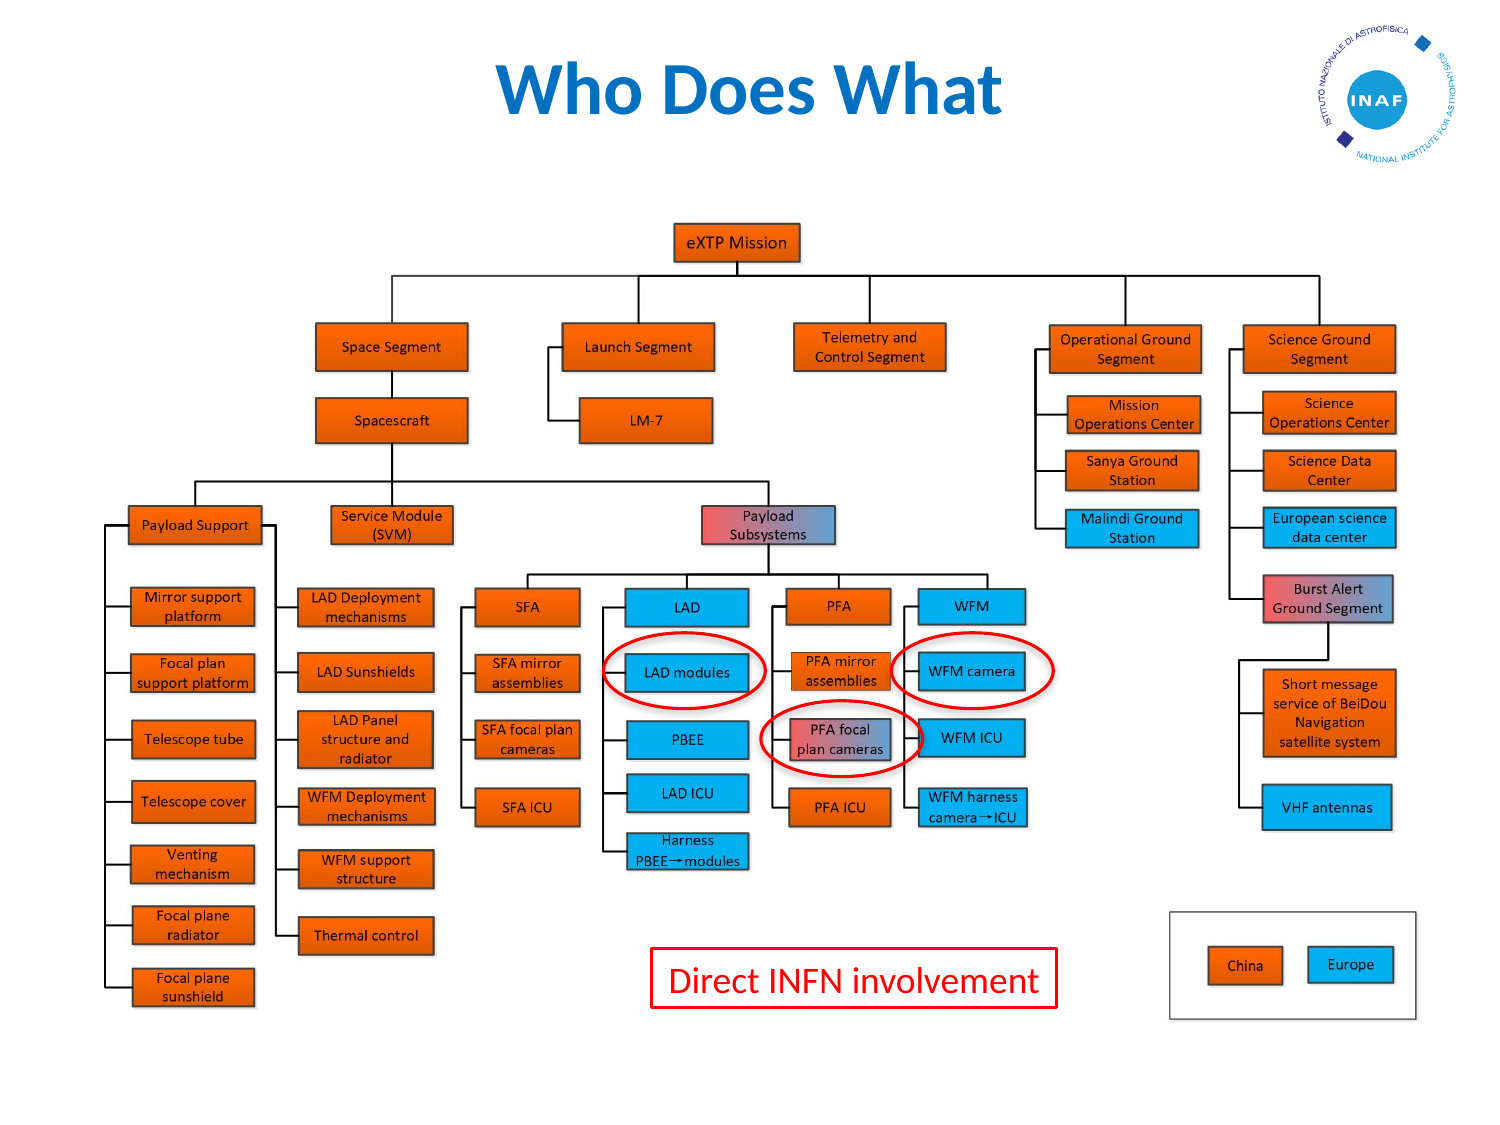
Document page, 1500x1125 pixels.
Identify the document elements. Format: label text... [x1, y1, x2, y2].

picture [102, 222, 1419, 1022]
text_box Who Does What [103, 35, 1310, 162]
picture [1315, 22, 1460, 167]
